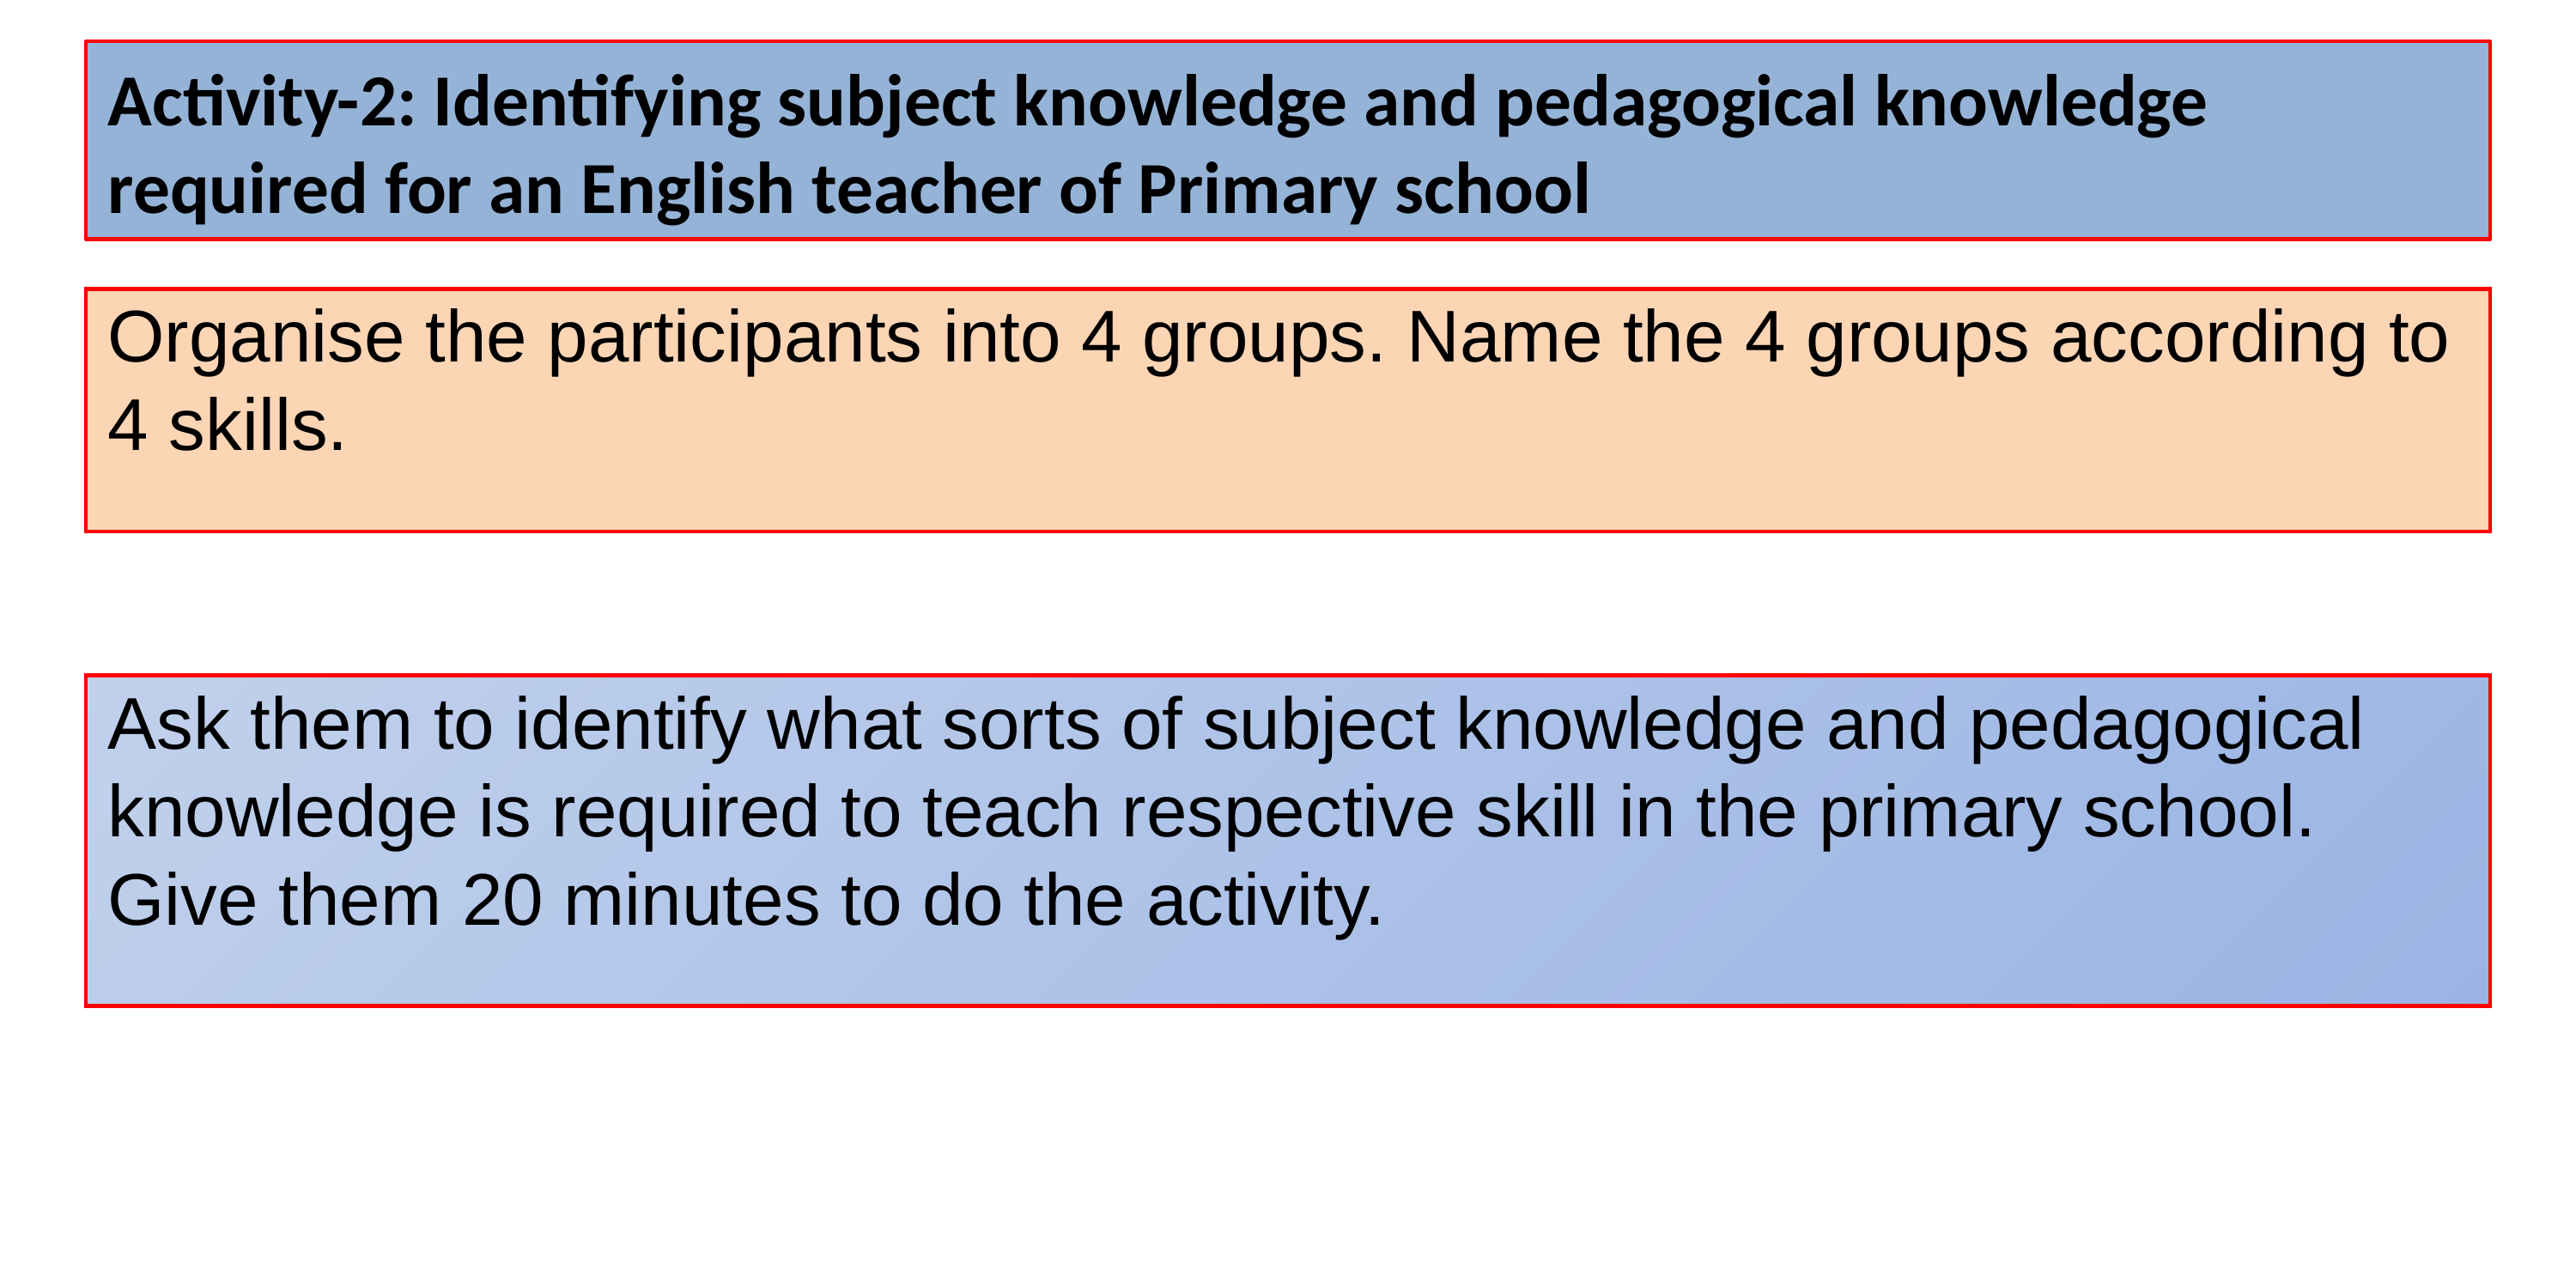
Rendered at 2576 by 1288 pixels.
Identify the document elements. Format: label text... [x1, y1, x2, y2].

text_box Ask them to identify what sorts of subject knowledge and pedagogical knowledge is required to teach respective skill in the primary school. Give them 20 minutes to do the activity. [86, 675, 2491, 1006]
text_box Organise the participants into 4 groups. Name the 4 groups according to 4 skills. [86, 289, 2491, 532]
text_box Activity-2: Identifying subject knowledge and pedagogical knowledge required for an English teacher of Primary school [85, 41, 2490, 240]
